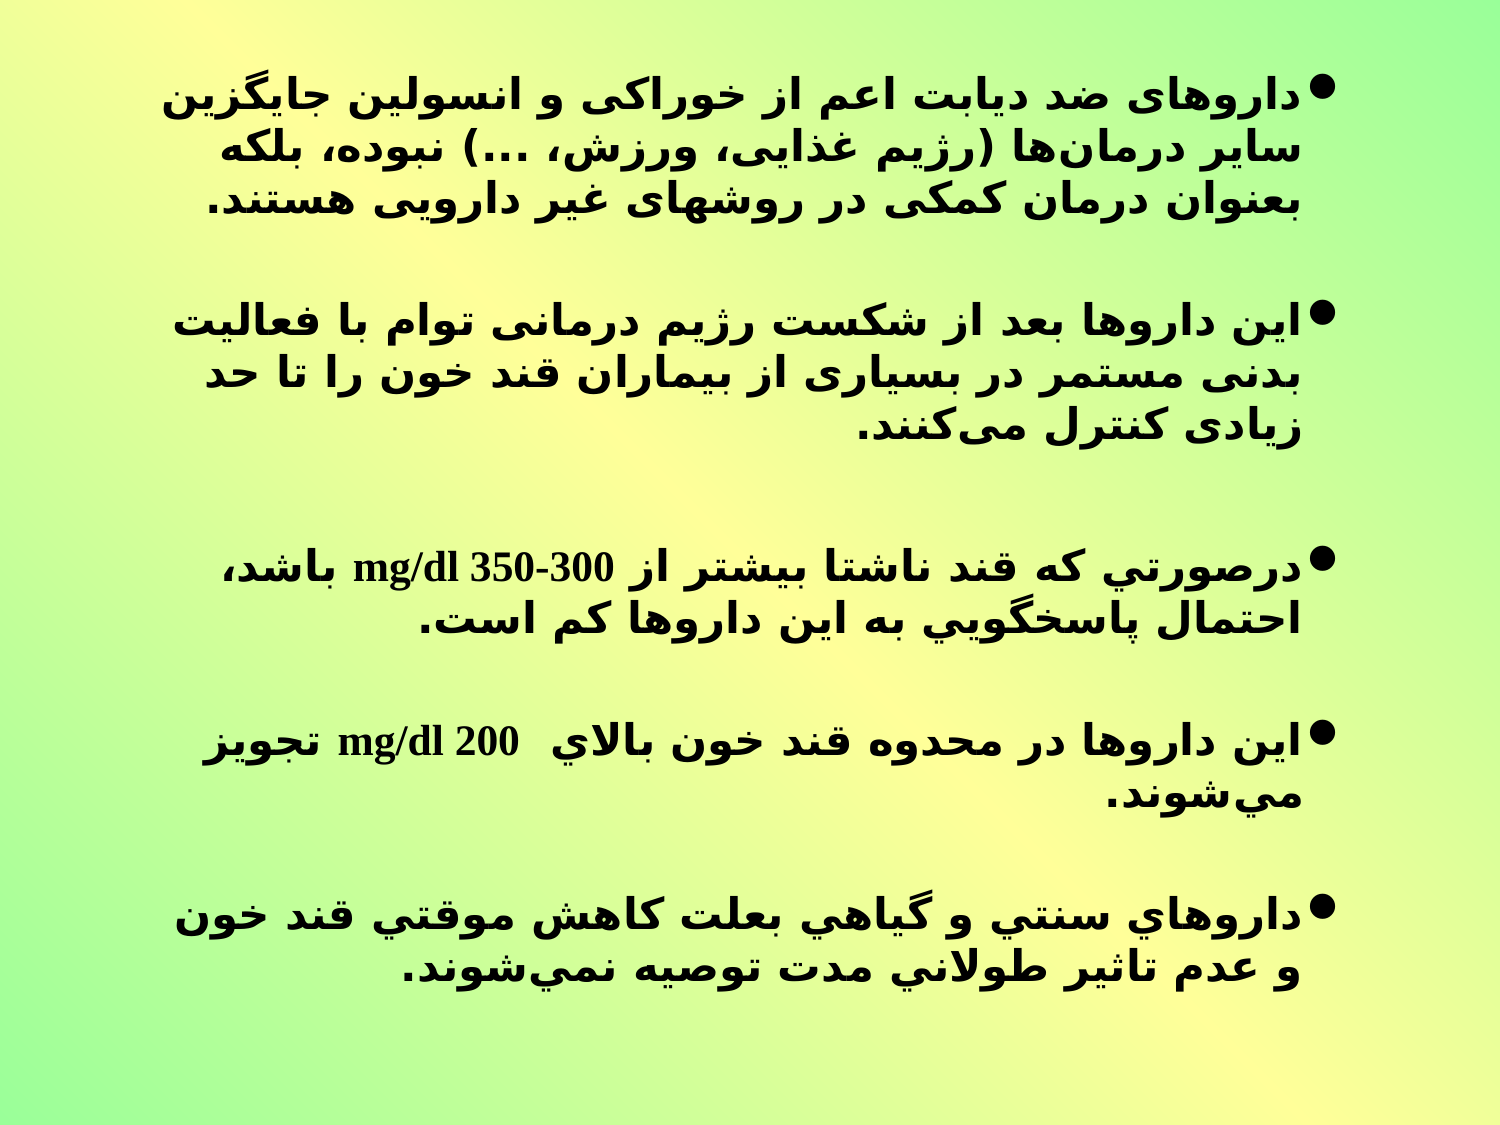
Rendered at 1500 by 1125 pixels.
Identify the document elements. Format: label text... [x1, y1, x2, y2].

text_box داروهای ضد دیابت اعم از خوراکی و انسولین جایگزین سایر درمان‌ها (رژیم غذایی، ورزش، ...) نبوده، بلکه بعنوان درمان کمکی در روشهای غیر دارویی هستند. این داروها بعد از شکست رژیم درمانی توام با فعالیت بدنی مستمر در بسیاری از بیماران قند خون را تا حد زیادی کنترل می‌کنند. درصورتي كه قند ناشتا بيشتر از mg/dl 350-300 باشد، احتمال پاسخگويي به اين داروها كم است. اين داروها در محدوه قند خون بالاي mg/dl 200 تجويز مي‌شوند. داروهاي سنتي و گياهي بعلت كاهش موقتي قند خون و عدم تاثير طولاني مدت توصيه نمي‌شوند. [140, 58, 1371, 1043]
